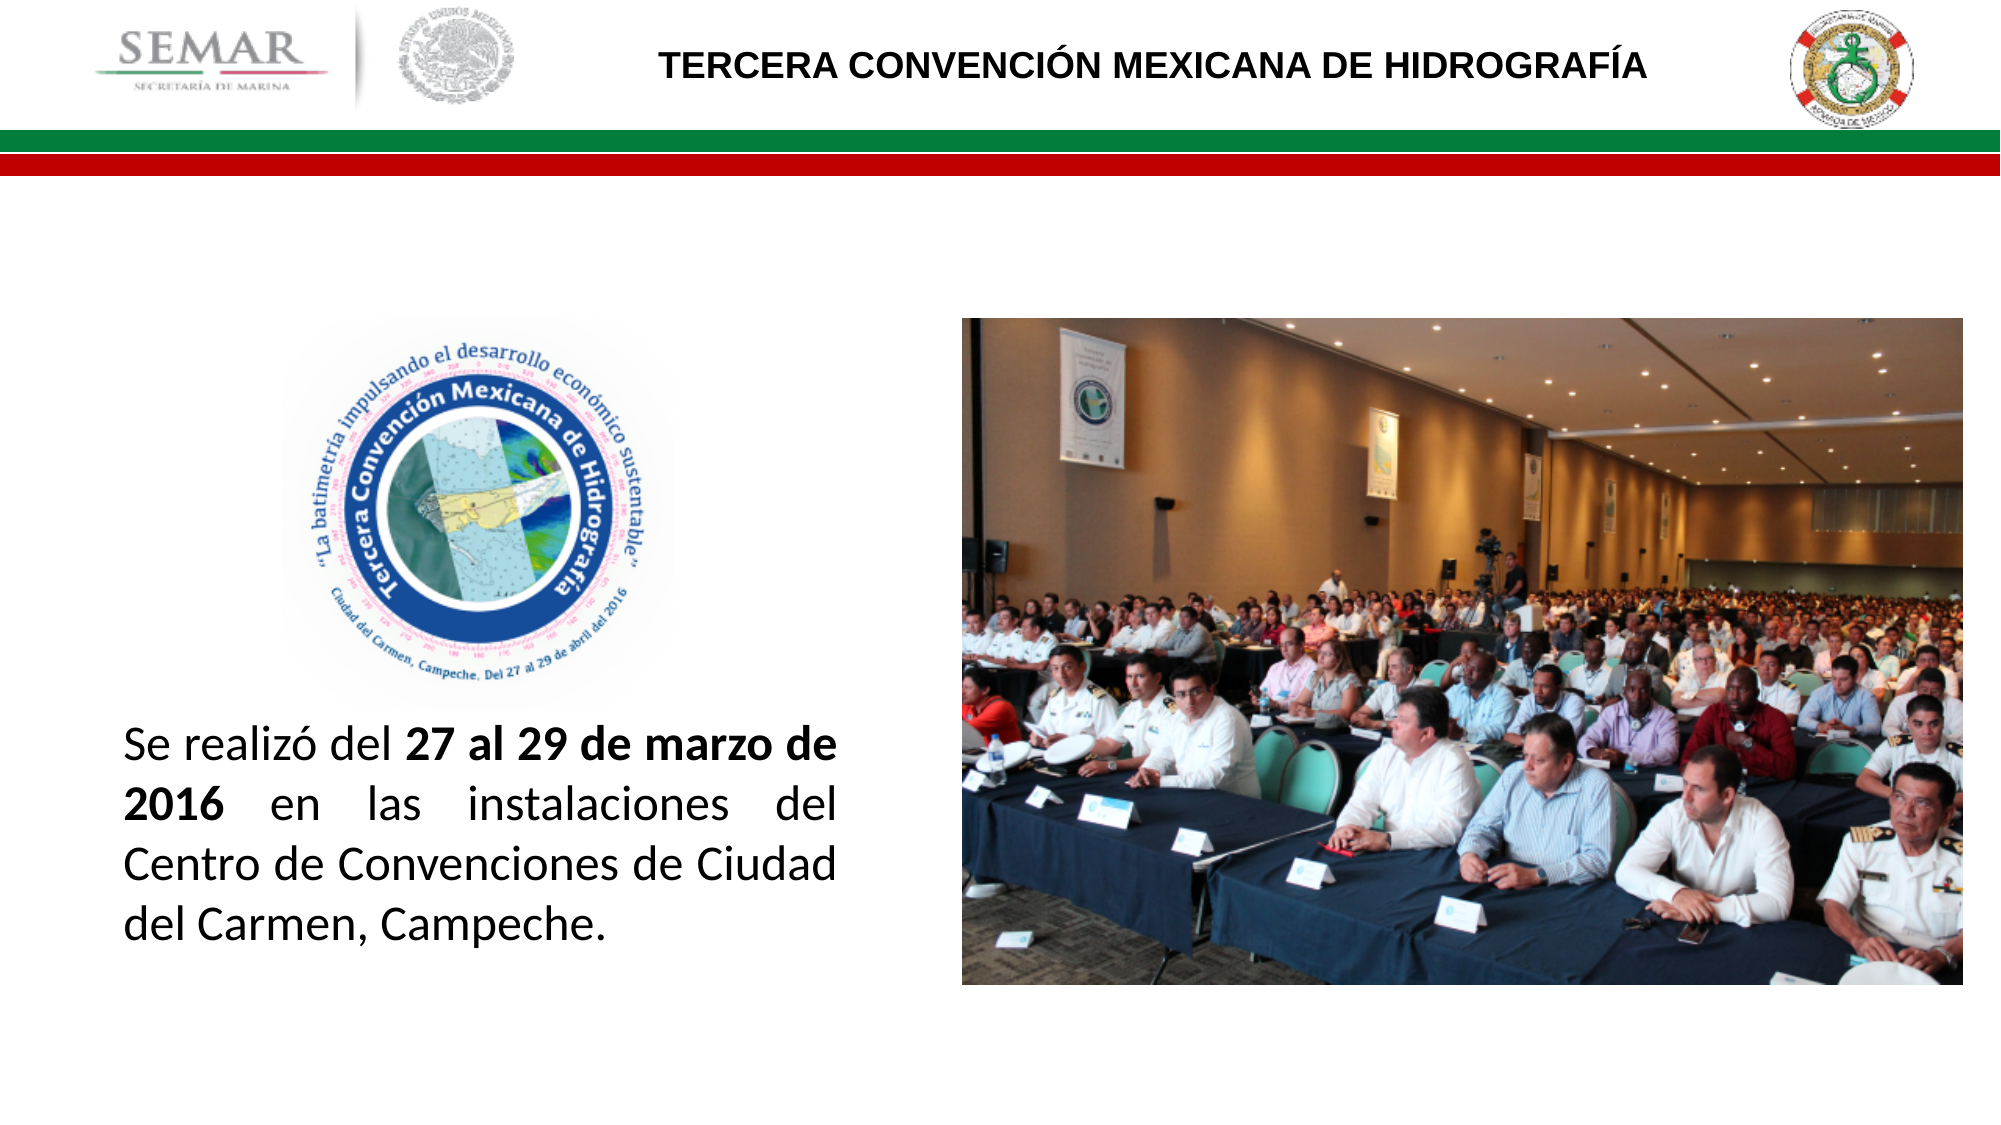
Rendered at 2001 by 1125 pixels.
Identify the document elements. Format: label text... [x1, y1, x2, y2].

picture [962, 318, 1963, 986]
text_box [0, 131, 2000, 175]
picture [1789, 10, 1914, 129]
text_box Se realizó del 27 al 29 de marzo de 2016 en las instalaciones del Centro de Convenciones de Ciudad del Carmen, Campeche. [108, 702, 853, 958]
title TERCERA CONVENCIÓN MEXICANA DE HIDROGRAFÍA [529, 0, 1778, 127]
picture [92, 0, 517, 120]
picture [282, 318, 675, 711]
